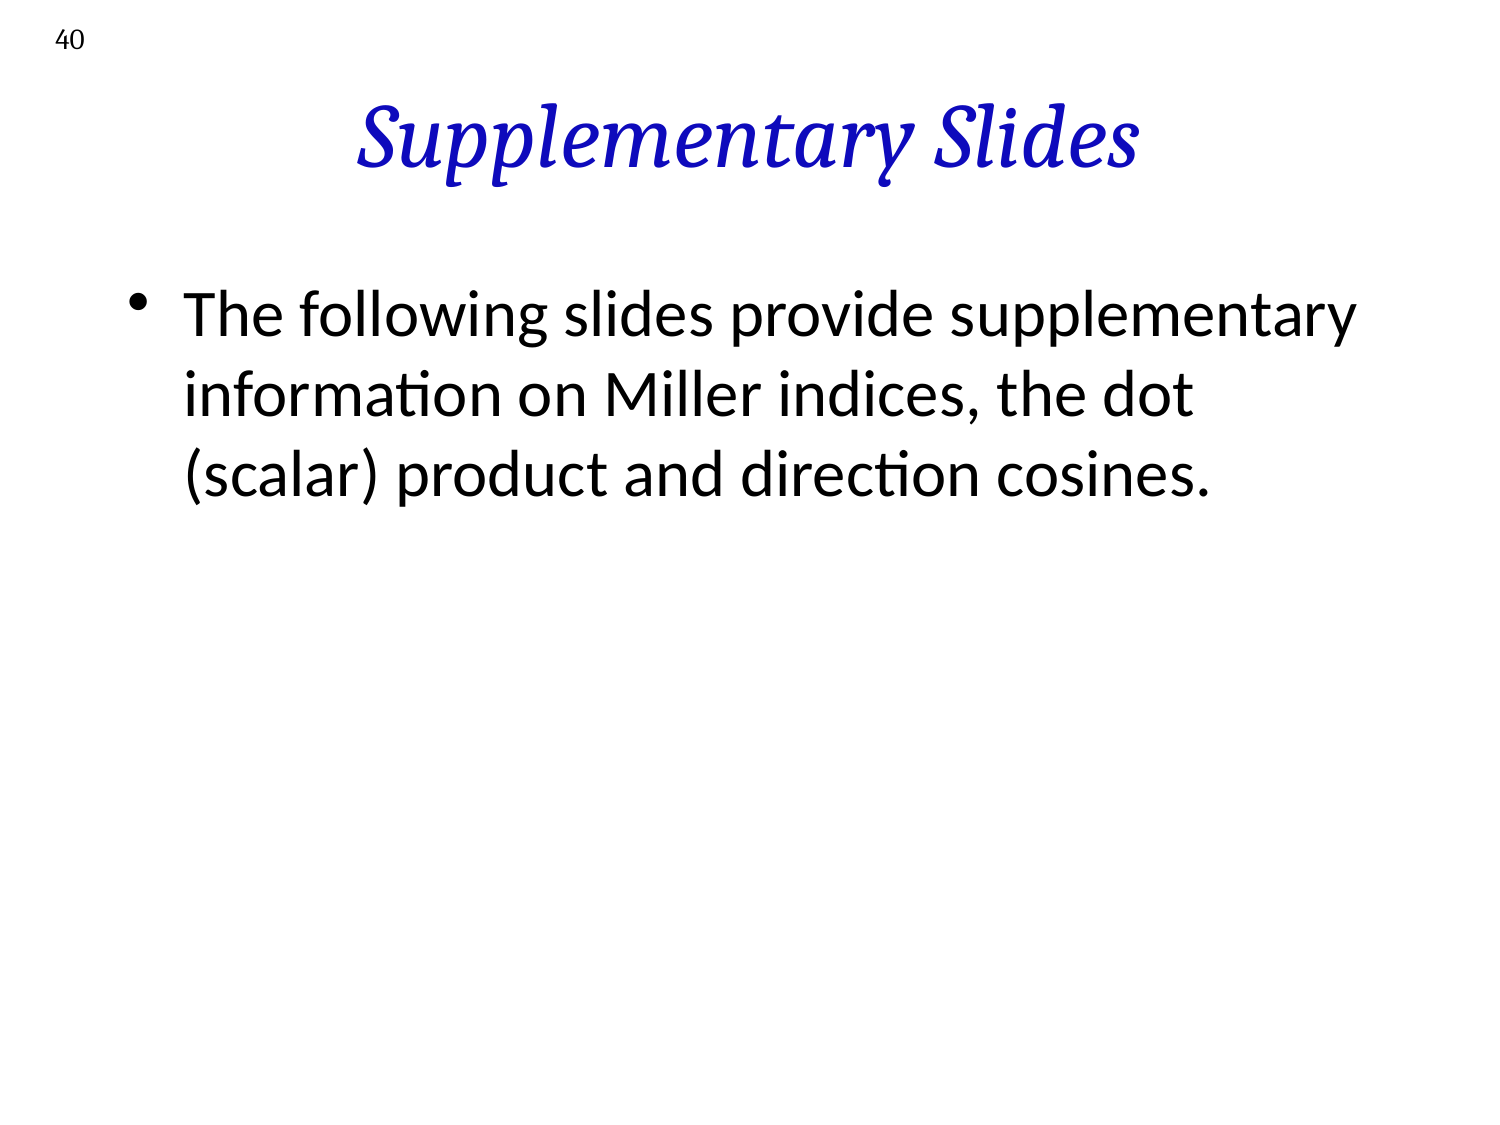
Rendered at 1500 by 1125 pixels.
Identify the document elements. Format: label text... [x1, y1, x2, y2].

title Supplementary Slides [112, 37, 1388, 226]
slide_number 40 [12, 12, 101, 76]
list The following slides provide supplementary information on Miller indices, the dot (scalar) product and direction cosines. [112, 262, 1388, 938]
